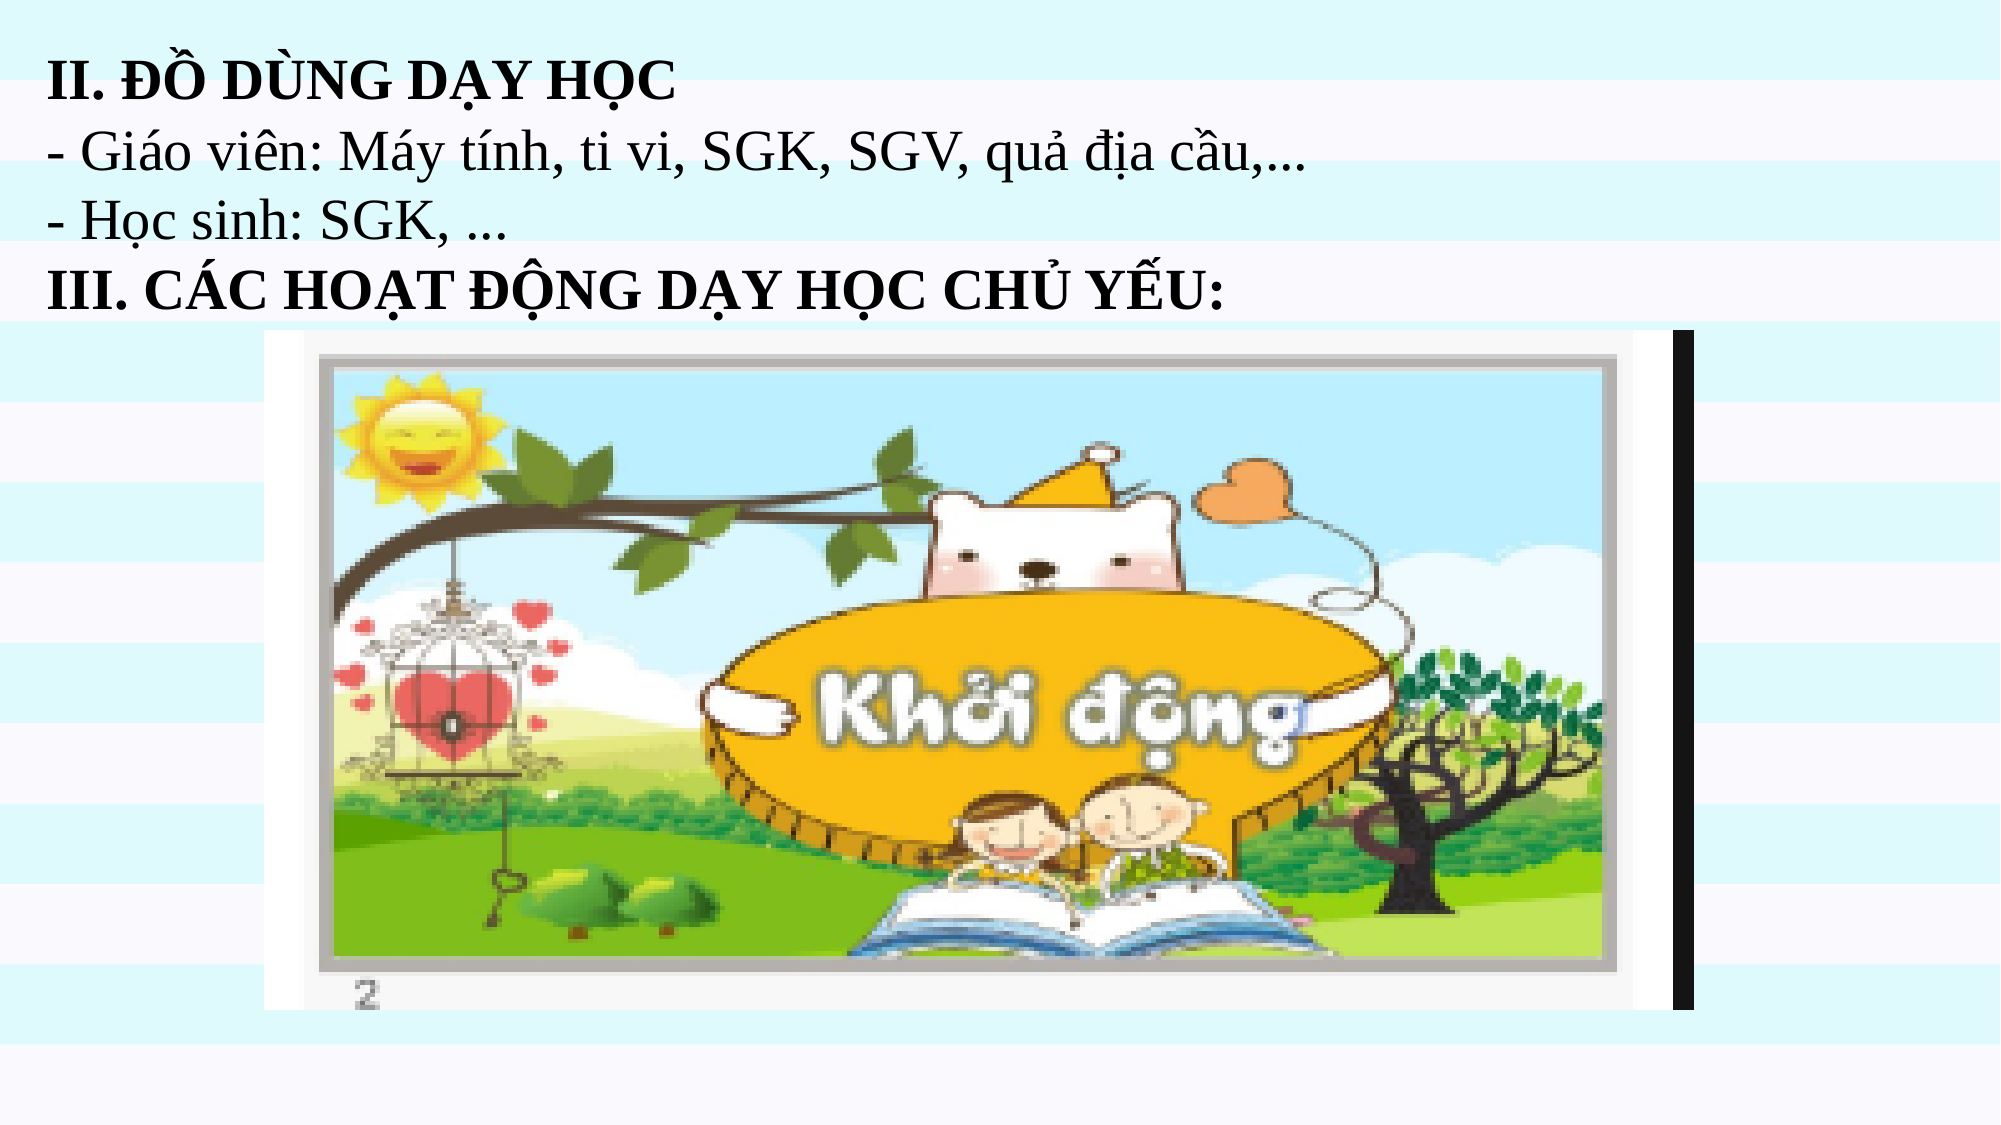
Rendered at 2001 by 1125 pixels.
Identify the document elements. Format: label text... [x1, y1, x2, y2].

text_box II. ĐỒ DÙNG DẠY HỌC - Giáo viên: Máy tính, ti vi, SGK, SGV, quả địa cầu,... - Học sinh: SGK, ... III. CÁC HOẠT ĐỘNG DẠY HỌC CHỦ YẾU: [31, 34, 1967, 329]
picture [264, 330, 1694, 1010]
